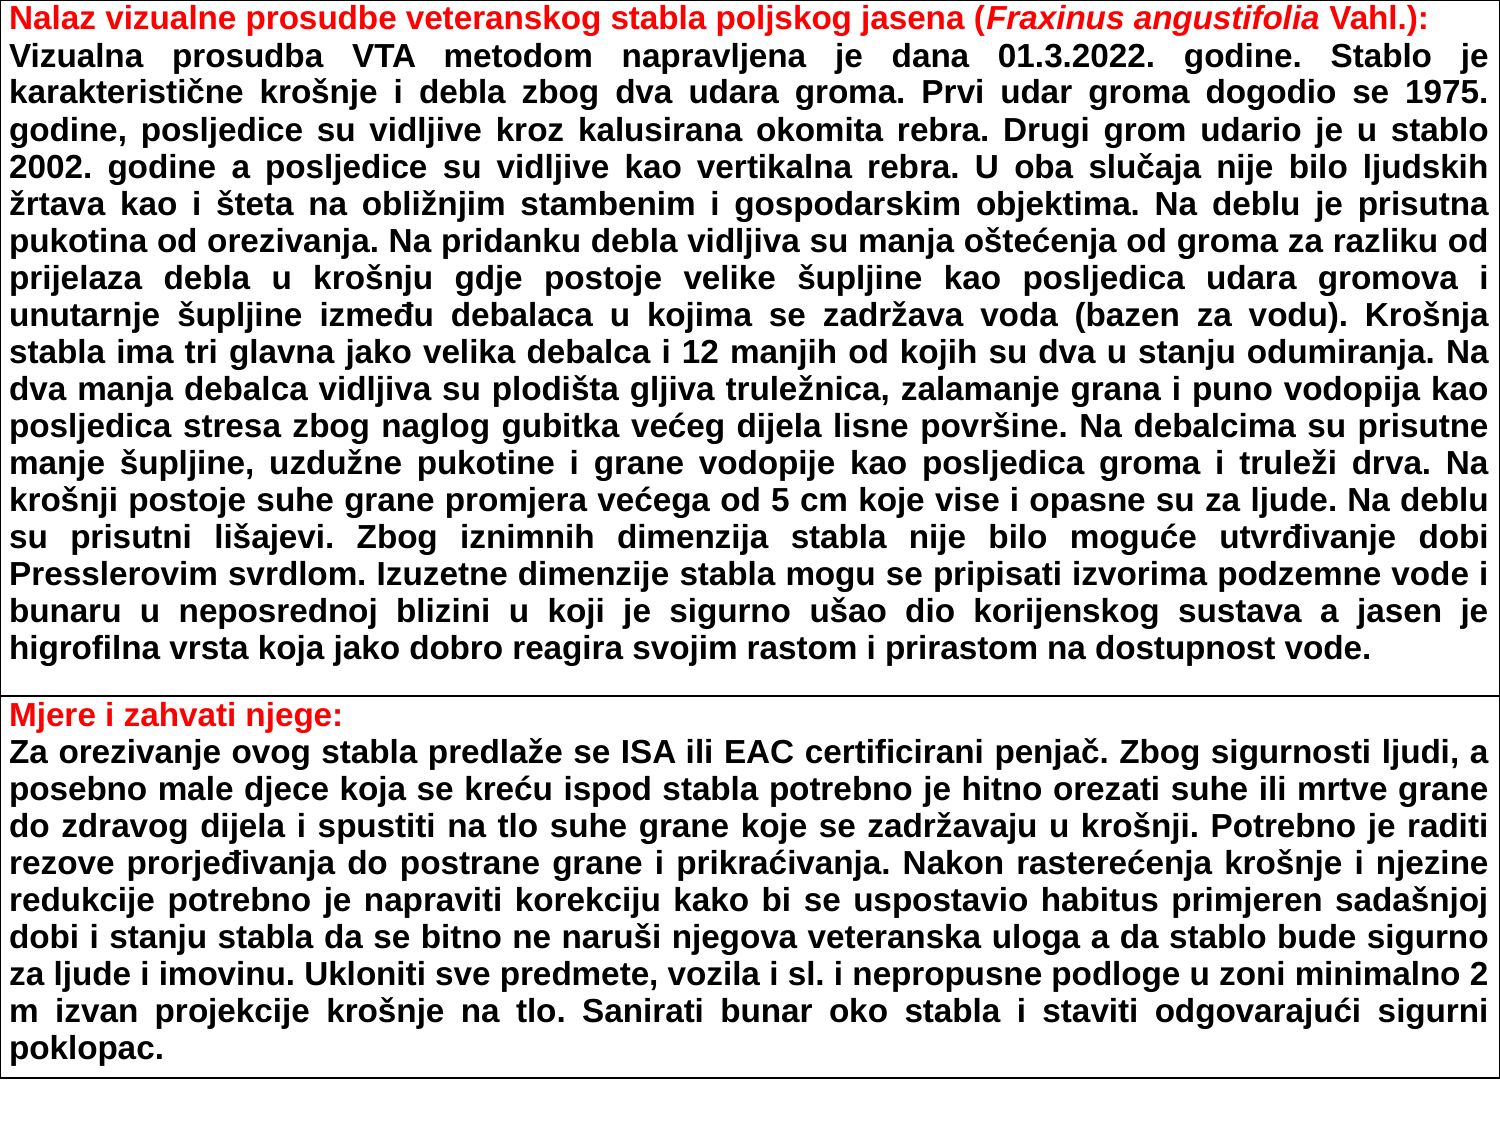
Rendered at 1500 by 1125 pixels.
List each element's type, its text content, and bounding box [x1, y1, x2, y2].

table_header Nalaz vizualne prosudbe veteranskog stabla poljskog jasena (Fraxinus angustifolia Vahl.): Vizualna prosudba VTA metodom napravljena je dana 01.3.2022. godine. Stablo je karakteristične krošnje i debla zbog dva udara groma. Prvi udar groma dogodio se 1975. godine, posljedice su vidljive kroz kalusirana okomita rebra. Drugi grom udario je u stablo 2002. godine a posljedice su vidljive kao vertikalna rebra. U oba slučaja nije bilo ljudskih žrtava kao i šteta na obližnjim stambenim i gospodarskim objektima. Na deblu je prisutna pukotina od orezivanja. Na pridanku debla vidljiva su manja oštećenja od groma za razliku od prijelaza debla u krošnju gdje postoje velike šupljine kao posljedica udara gromova i unutarnje šupljine između debalaca u kojima se zadržava voda (bazen za vodu). Krošnja stabla ima tri glavna jako velika debalca i 12 manjih od kojih su dva u stanju odumiranja. Na dva manja debalca vidljiva su plodišta gljiva truležnica, zalamanje grana i puno vodopija kao posljedica stresa zbog naglog gubitka većeg dijela lisne površine. Na debalcima su prisutne manje šupljine, uzdužne pukotine i grane vodopije kao posljedica groma i truleži drva. Na krošnji postoje suhe grane promjera većega od 5 cm koje vise i opasne su za ljude. Na deblu su prisutni lišajevi. Zbog iznimnih dimenzija stabla nije bilo moguće utvrđivanje dobi Presslerovim svrdlom. Izuzetne dimenzije stabla mogu se pripisati izvorima podzemne vode i bunaru u neposrednoj blizini u koji je sigurno ušao dio korijenskog sustava a jasen je higrofilna vrsta koja jako dobro reagira svojim rastom i prirastom na dostupnost vode. [1, 1, 1499, 695]
table_cell Mjere i zahvati njege: Za orezivanje ovog stabla predlaže se ISA ili EAC certificirani penjač. Zbog sigurnosti ljudi, a posebno male djece koja se kreću ispod stabla potrebno je hitno orezati suhe ili mrtve grane do zdravog dijela i spustiti na tlo suhe grane koje se zadržavaju u krošnji. Potrebno je raditi rezove prorjeđivanja do postrane grane i prikraćivanja. Nakon rasterećenja krošnje i njezine redukcije potrebno je napraviti korekciju kako bi se uspostavio habitus primjeren sadašnjoj dobi i stanju stabla da se bitno ne naruši njegova veteranska uloga a da stablo bude sigurno za ljude i imovinu. Ukloniti sve predmete, vozila i sl. i nepropusne podloge u zoni minimalno 2 m izvan projekcije krošnje na tlo. Sanirati bunar oko stabla i staviti odgovarajući sigurni poklopac. [1, 697, 1499, 1077]
